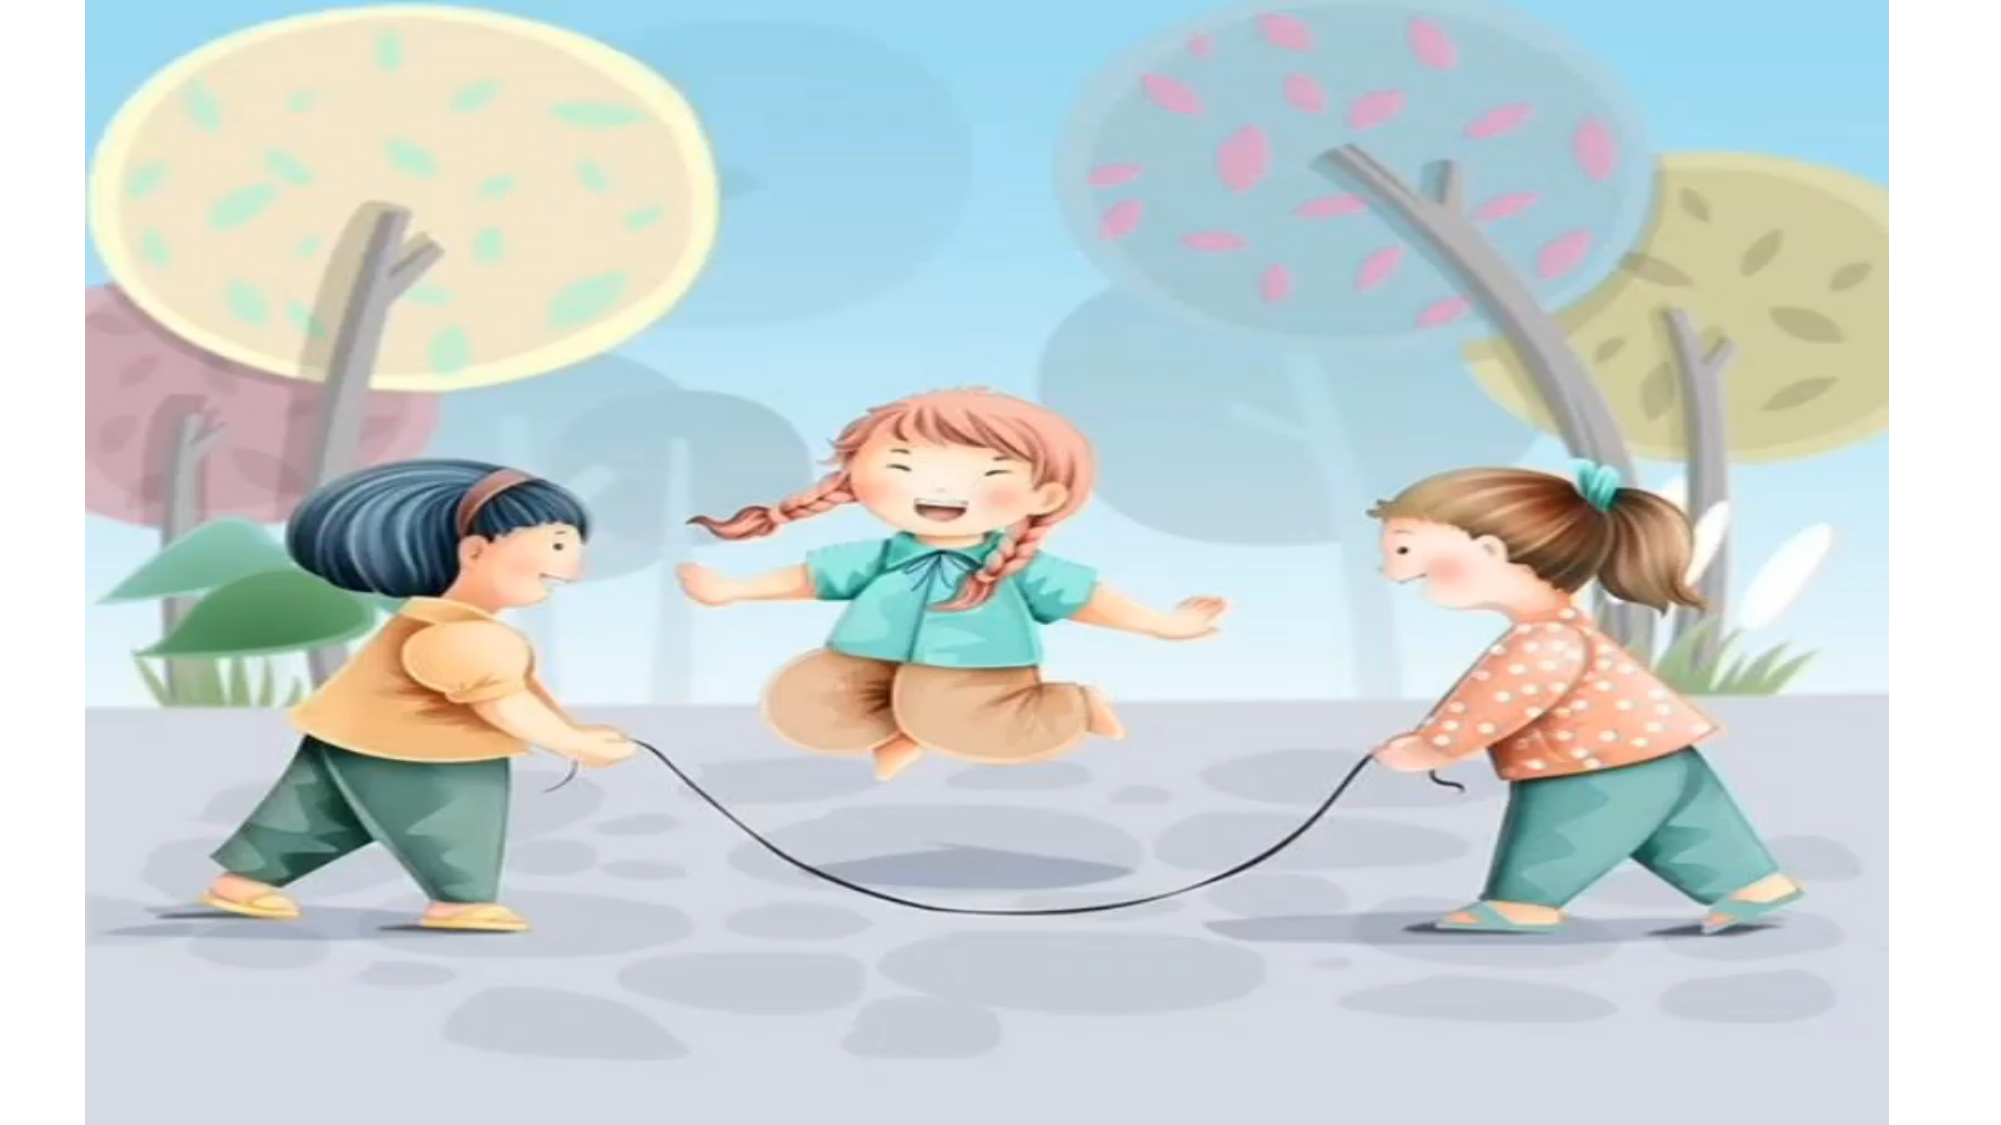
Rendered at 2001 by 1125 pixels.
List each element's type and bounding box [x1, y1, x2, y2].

text_box [84, 0, 1890, 1125]
